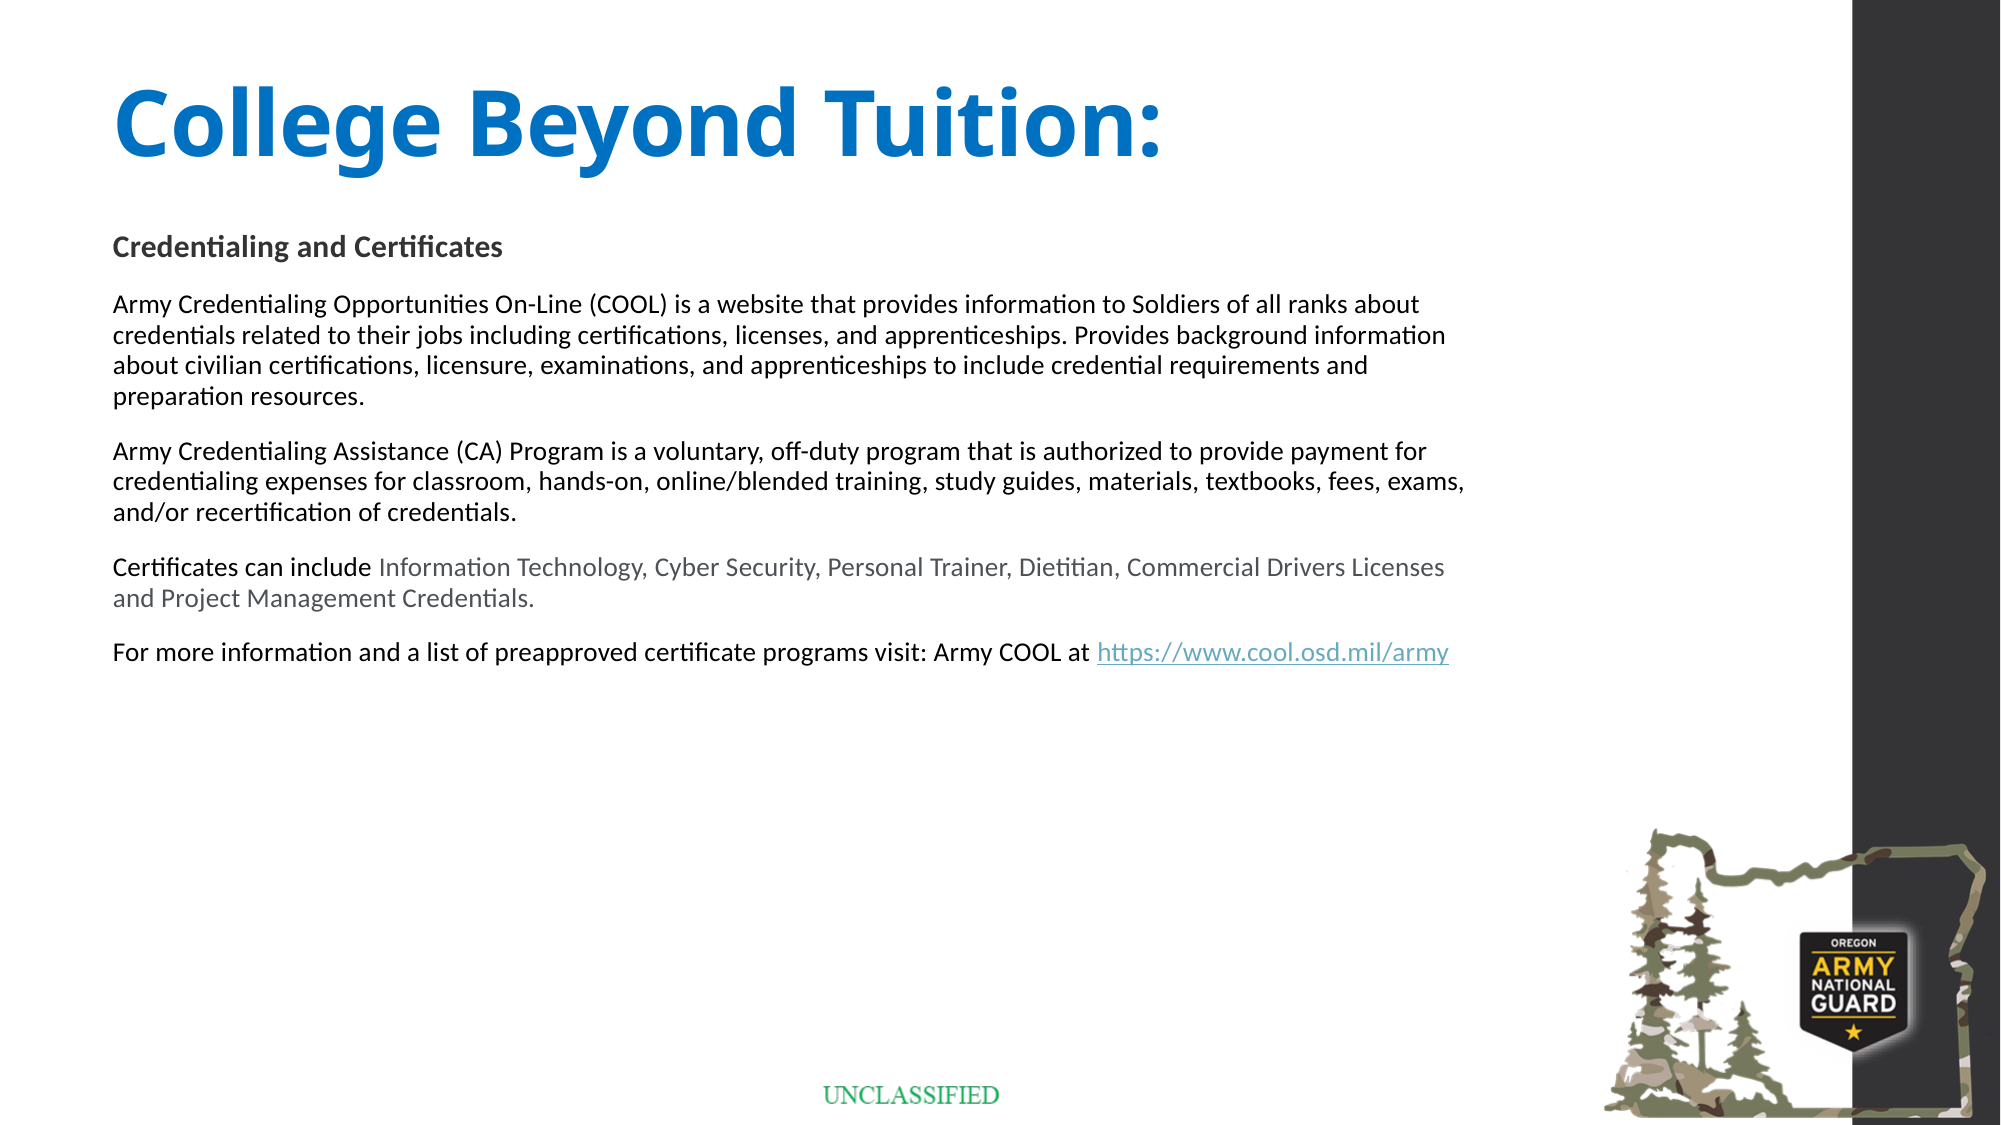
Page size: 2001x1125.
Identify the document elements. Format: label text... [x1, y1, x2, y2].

picture [1603, 824, 1990, 1125]
text_box Credentialing and Certificates Army Credentialing Opportunities On-Line (COOL) is a website that provides information to Soldiers of all ranks about credentials related to their jobs including certifications, licenses, and apprenticeships. Provides background information about civilian certifications, licensure, examinations, and apprenticeships to include credential requirements and preparation resources. Army Credentialing Assistance (CA) Program is a voluntary, off-duty program that is authorized to provide payment for credentialing expenses for classroom, hands-on, online/blended training, study guides, materials, textbooks, fees, exams, and/or recertification of credentials. Certificates can include Information Technology, Cyber Security, Personal Trainer, Dietitian, Commercial Drivers Licenses and Project Management Credentials. For more information and a list of preapproved certificate programs visit: Army COOL at https://www.cool.osd.mil/army [97, 221, 1508, 684]
picture [673, 1071, 1150, 1125]
text_box College Beyond Tuition: [97, 124, 1688, 294]
